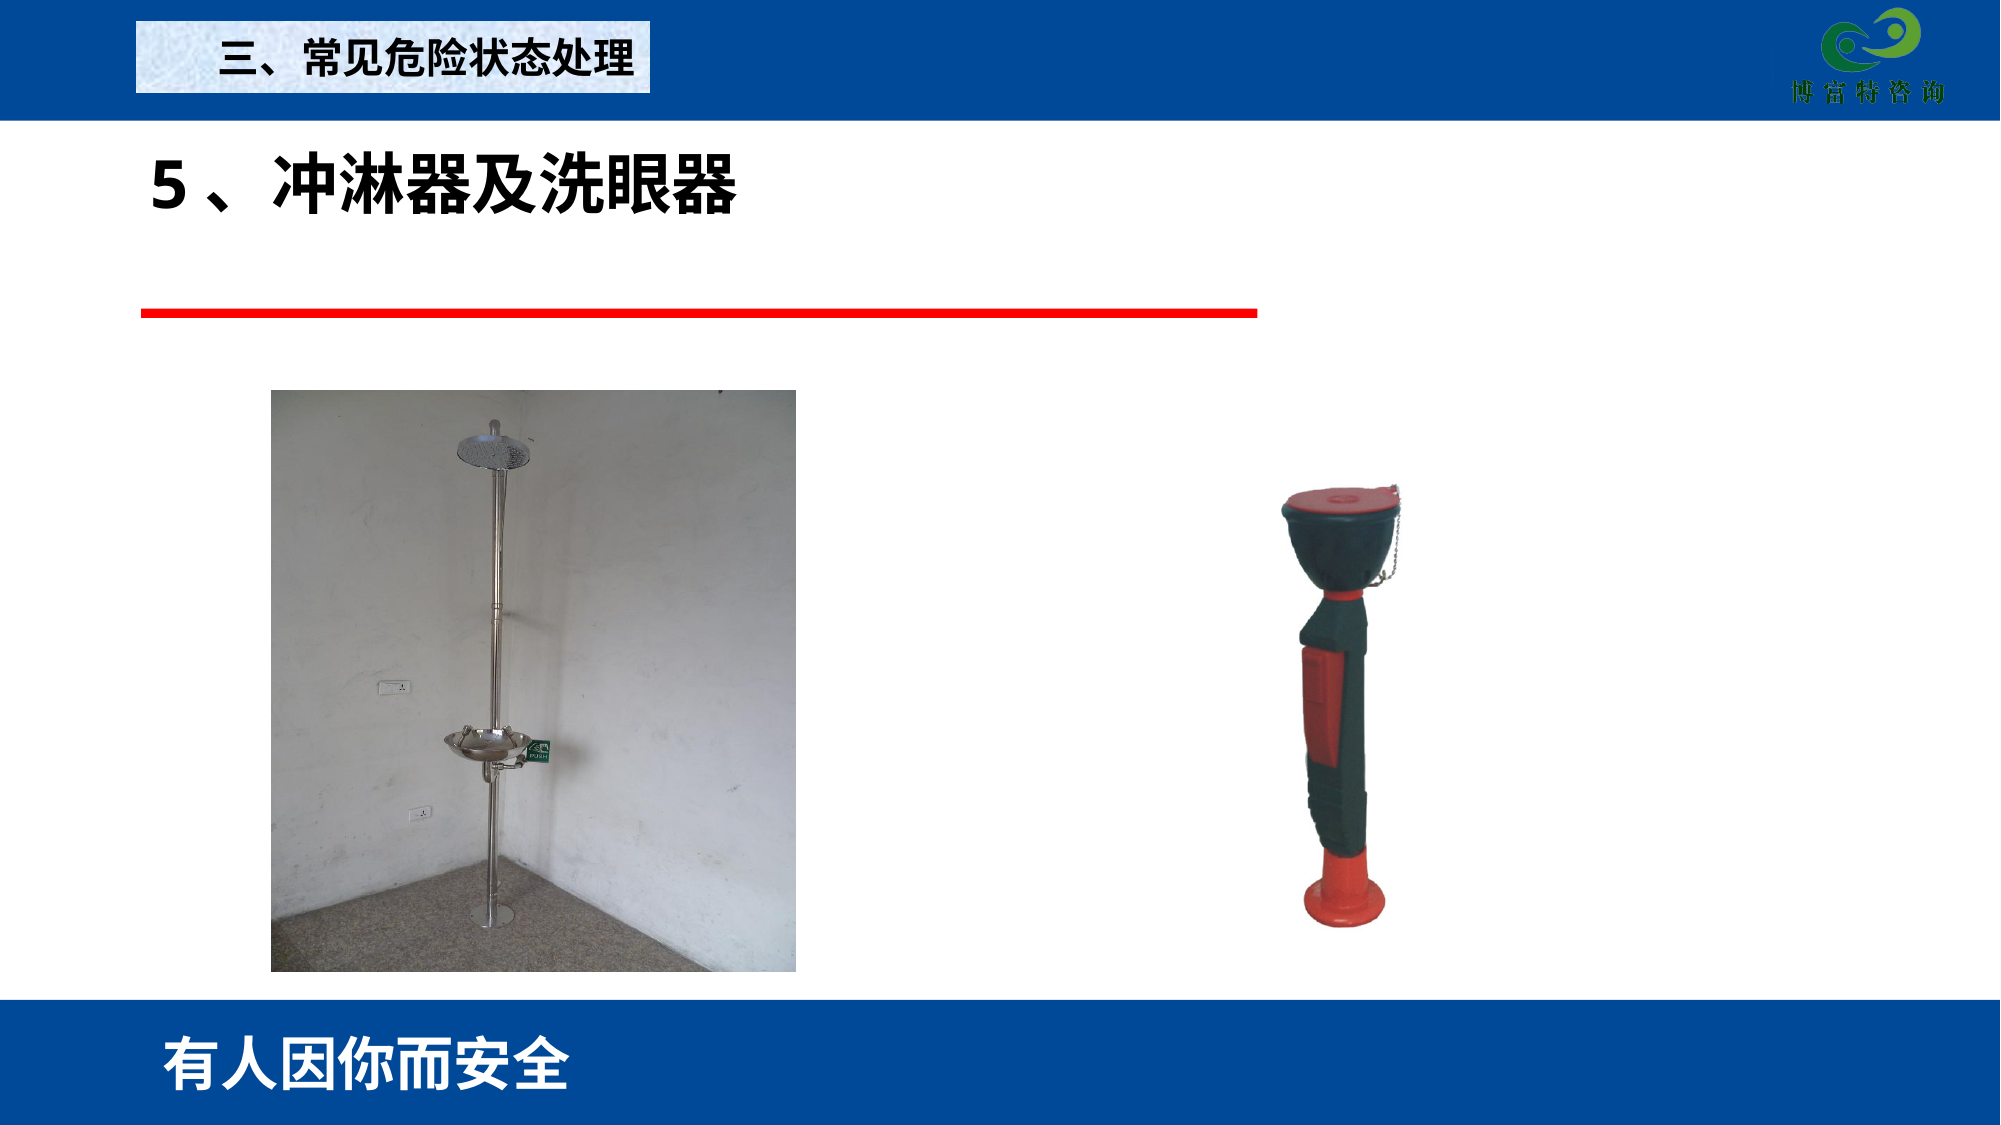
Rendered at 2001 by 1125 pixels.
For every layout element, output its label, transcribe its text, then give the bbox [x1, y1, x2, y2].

picture [1772, 7, 1969, 107]
picture [271, 390, 796, 972]
picture [1050, 384, 1638, 972]
text_box 5、冲淋器及洗眼器 [136, 168, 1487, 275]
text_box 三、常见危险状态处理 [136, 21, 650, 93]
